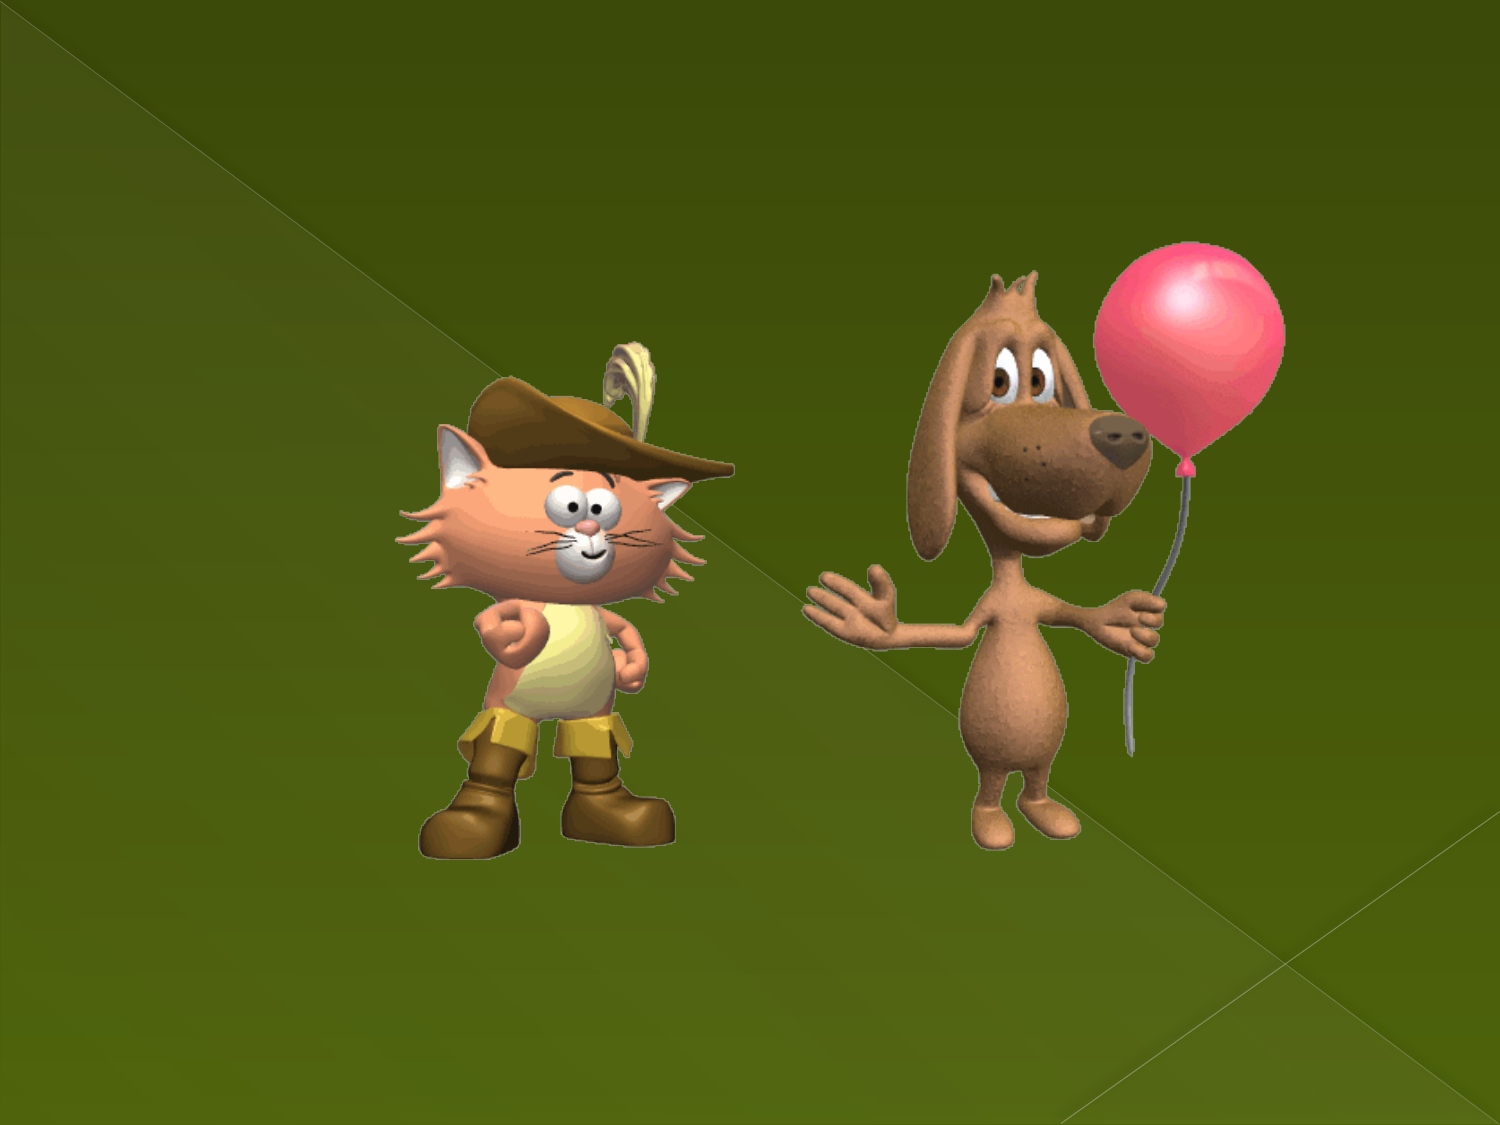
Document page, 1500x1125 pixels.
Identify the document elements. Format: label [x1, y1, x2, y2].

picture [371, 219, 1333, 874]
